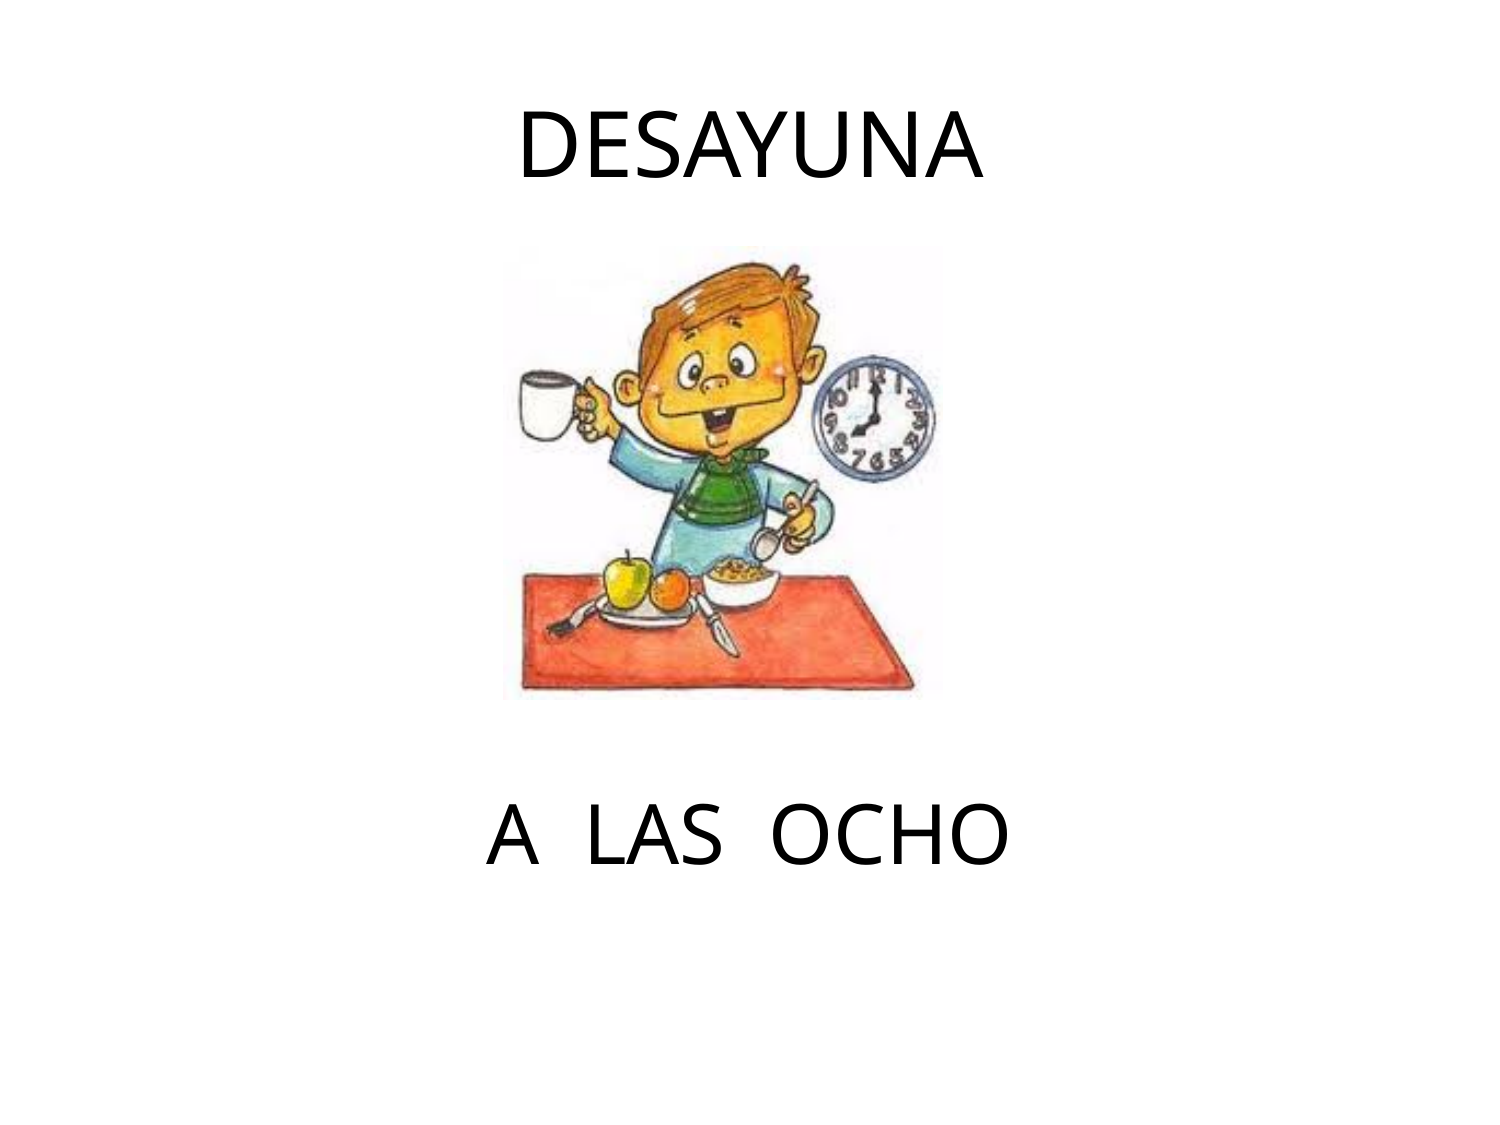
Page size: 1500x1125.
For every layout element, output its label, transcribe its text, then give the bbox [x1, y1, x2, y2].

subtitle A LAS OCHO [225, 210, 1275, 925]
title DESAYUNA [112, 58, 1388, 223]
picture [503, 245, 943, 700]
